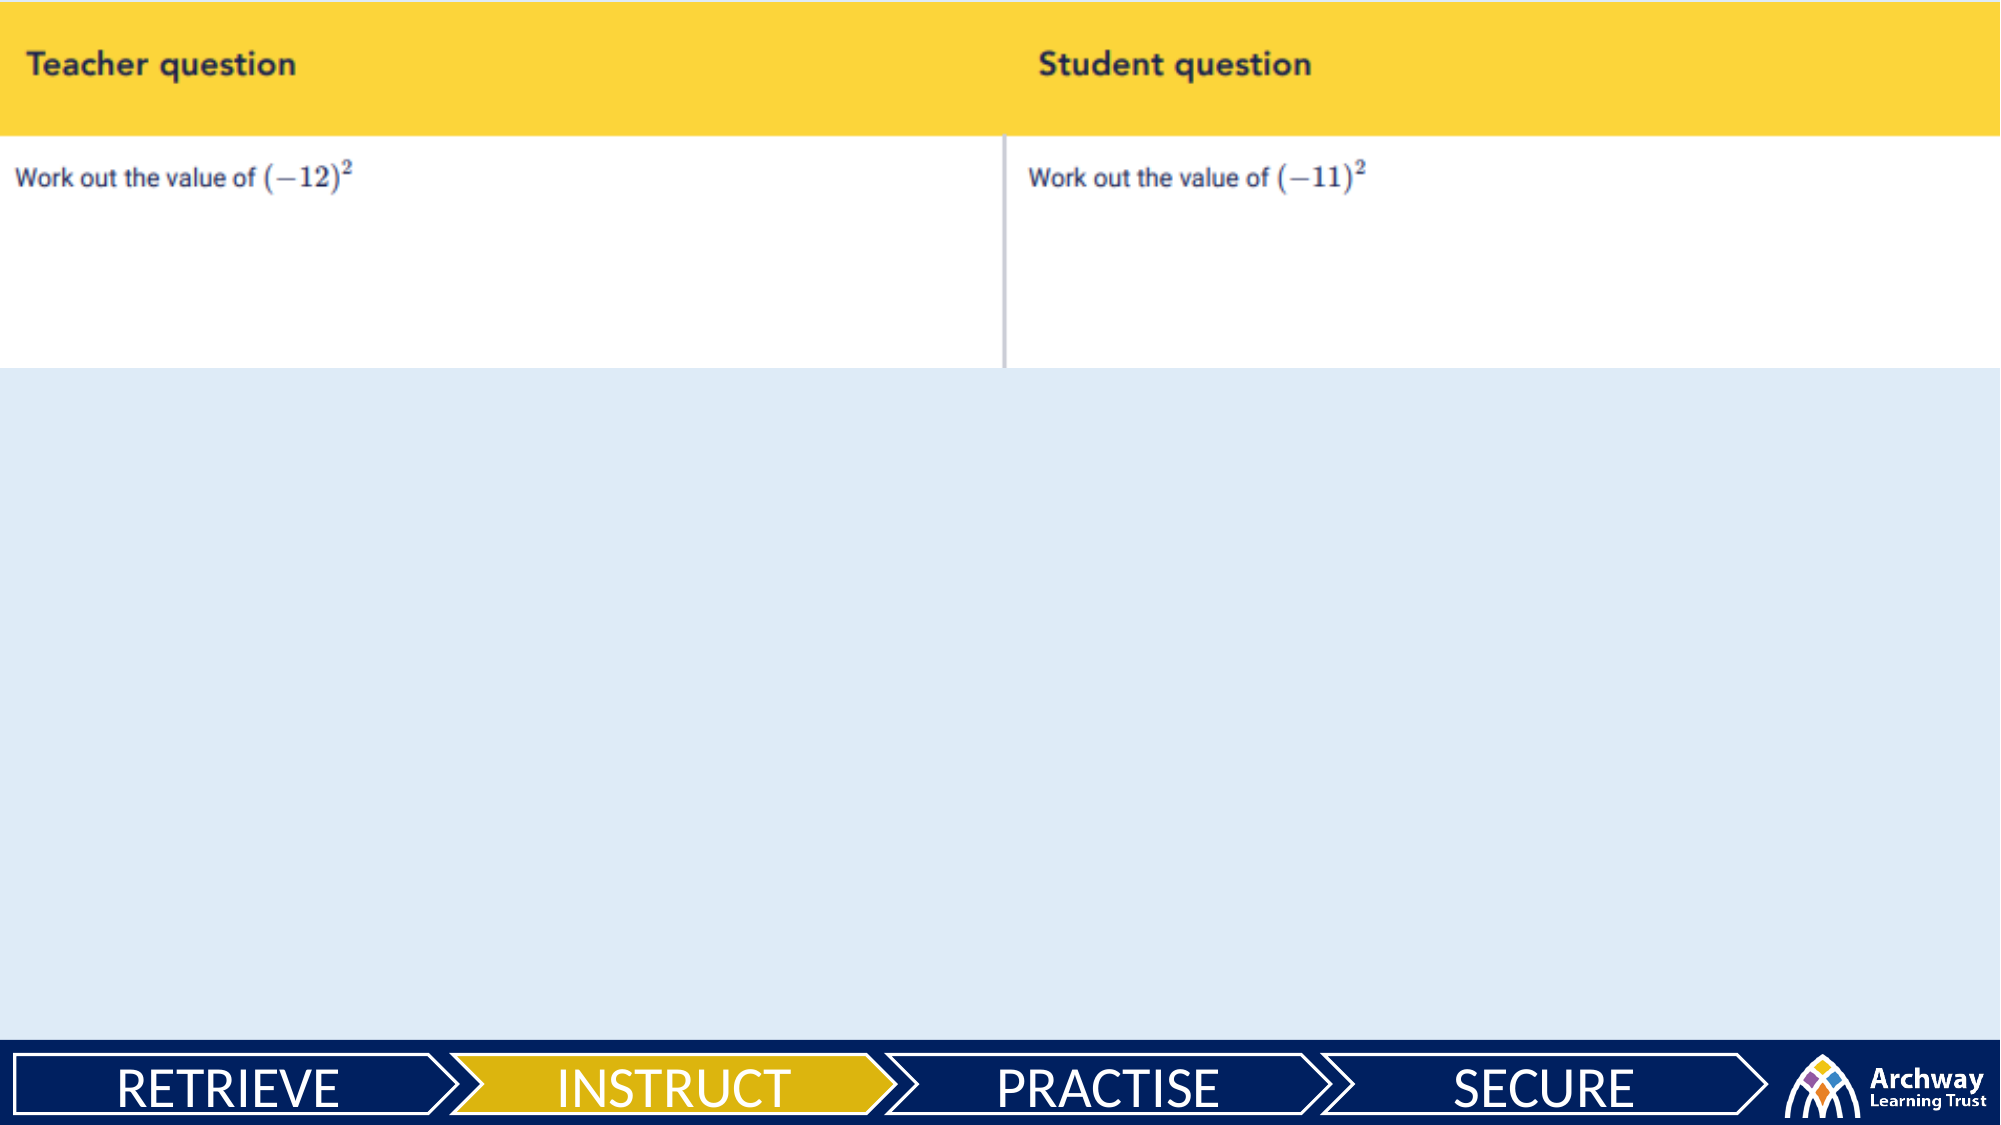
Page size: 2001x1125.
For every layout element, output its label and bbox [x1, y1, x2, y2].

picture [1783, 1053, 1987, 1118]
picture [0, 2, 2000, 368]
